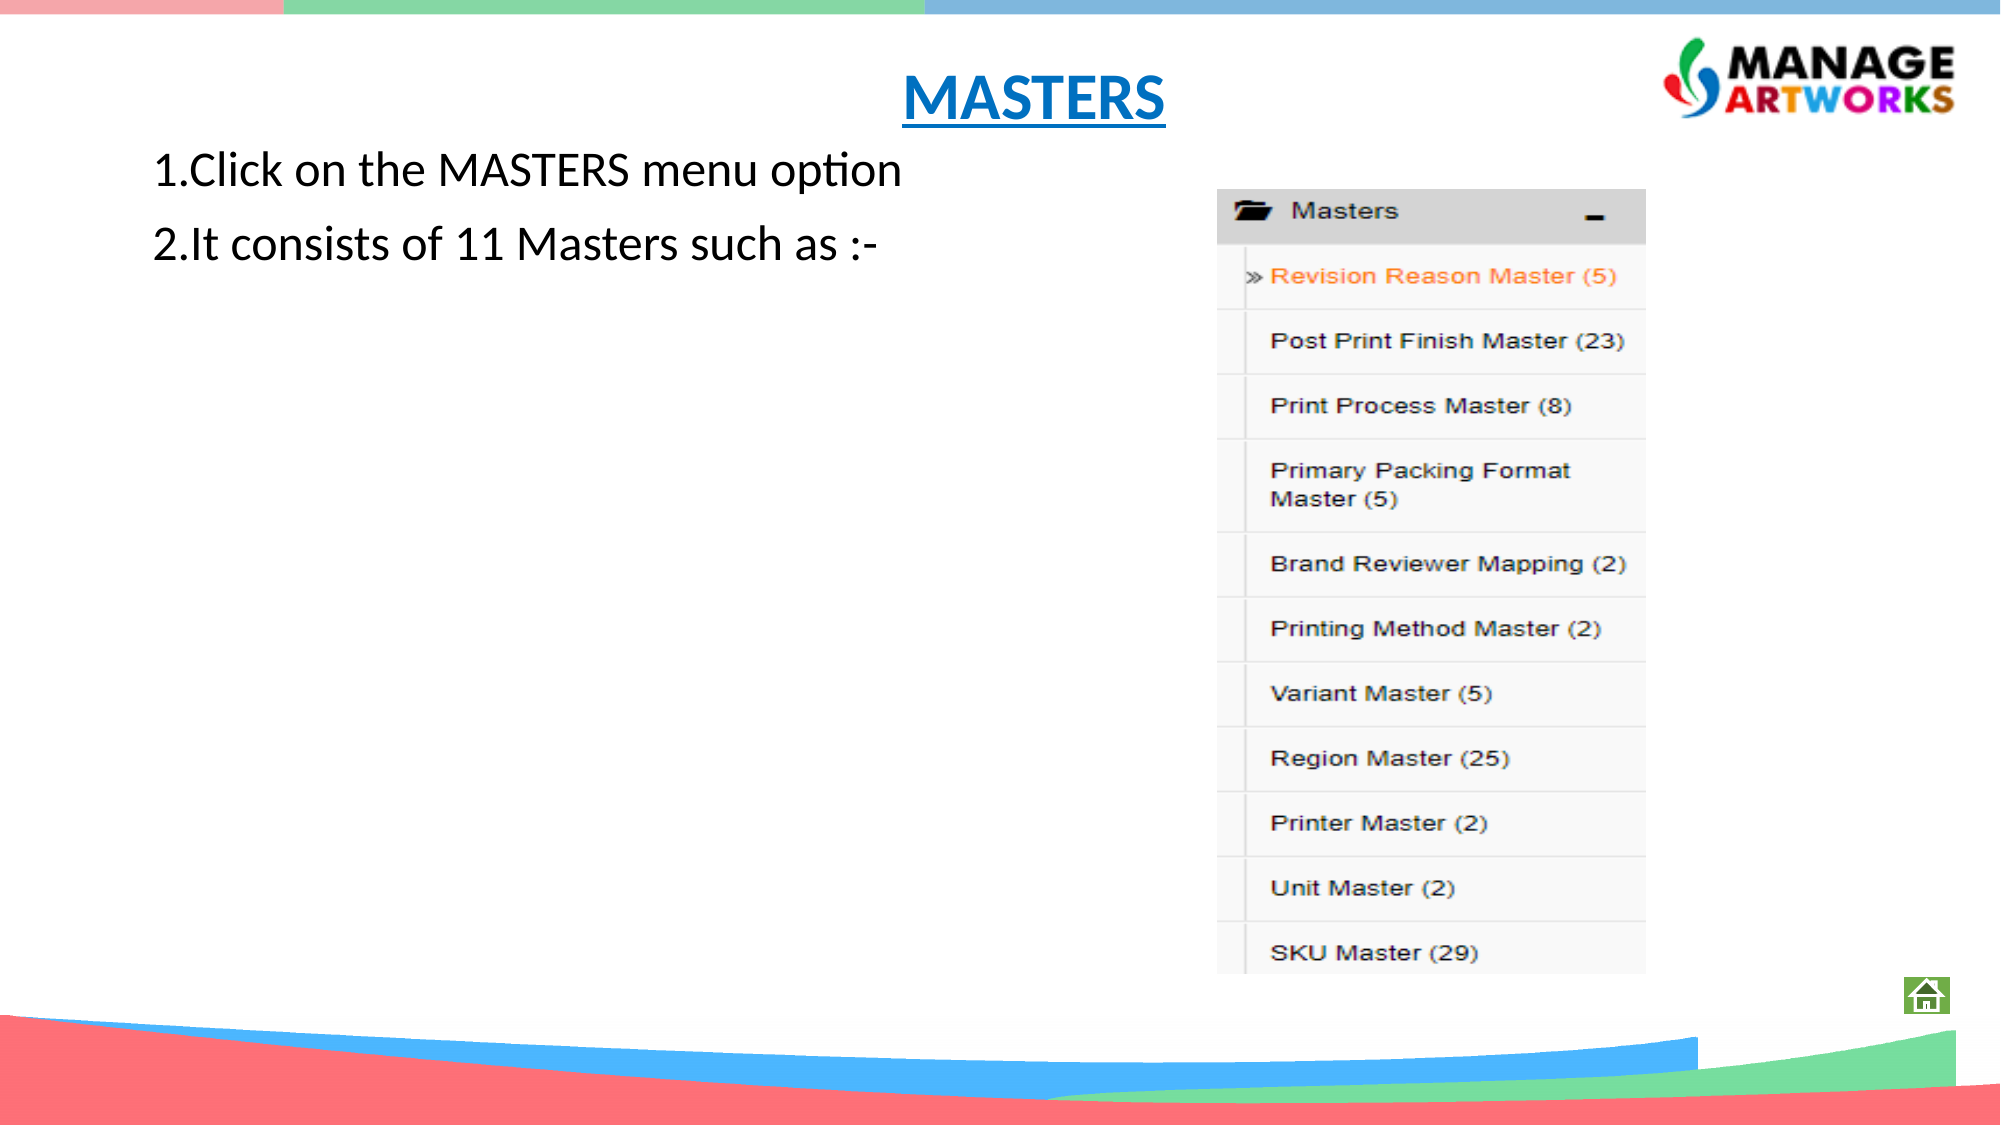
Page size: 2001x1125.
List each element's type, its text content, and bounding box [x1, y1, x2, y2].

picture [1217, 189, 1646, 974]
title MASTERS [137, 59, 1863, 135]
list 1.Click on the MASTERS menu option 2.It consists of 11 Masters such as :- [137, 135, 1863, 1014]
picture [0, 1015, 2000, 1125]
picture [1653, 20, 1966, 136]
